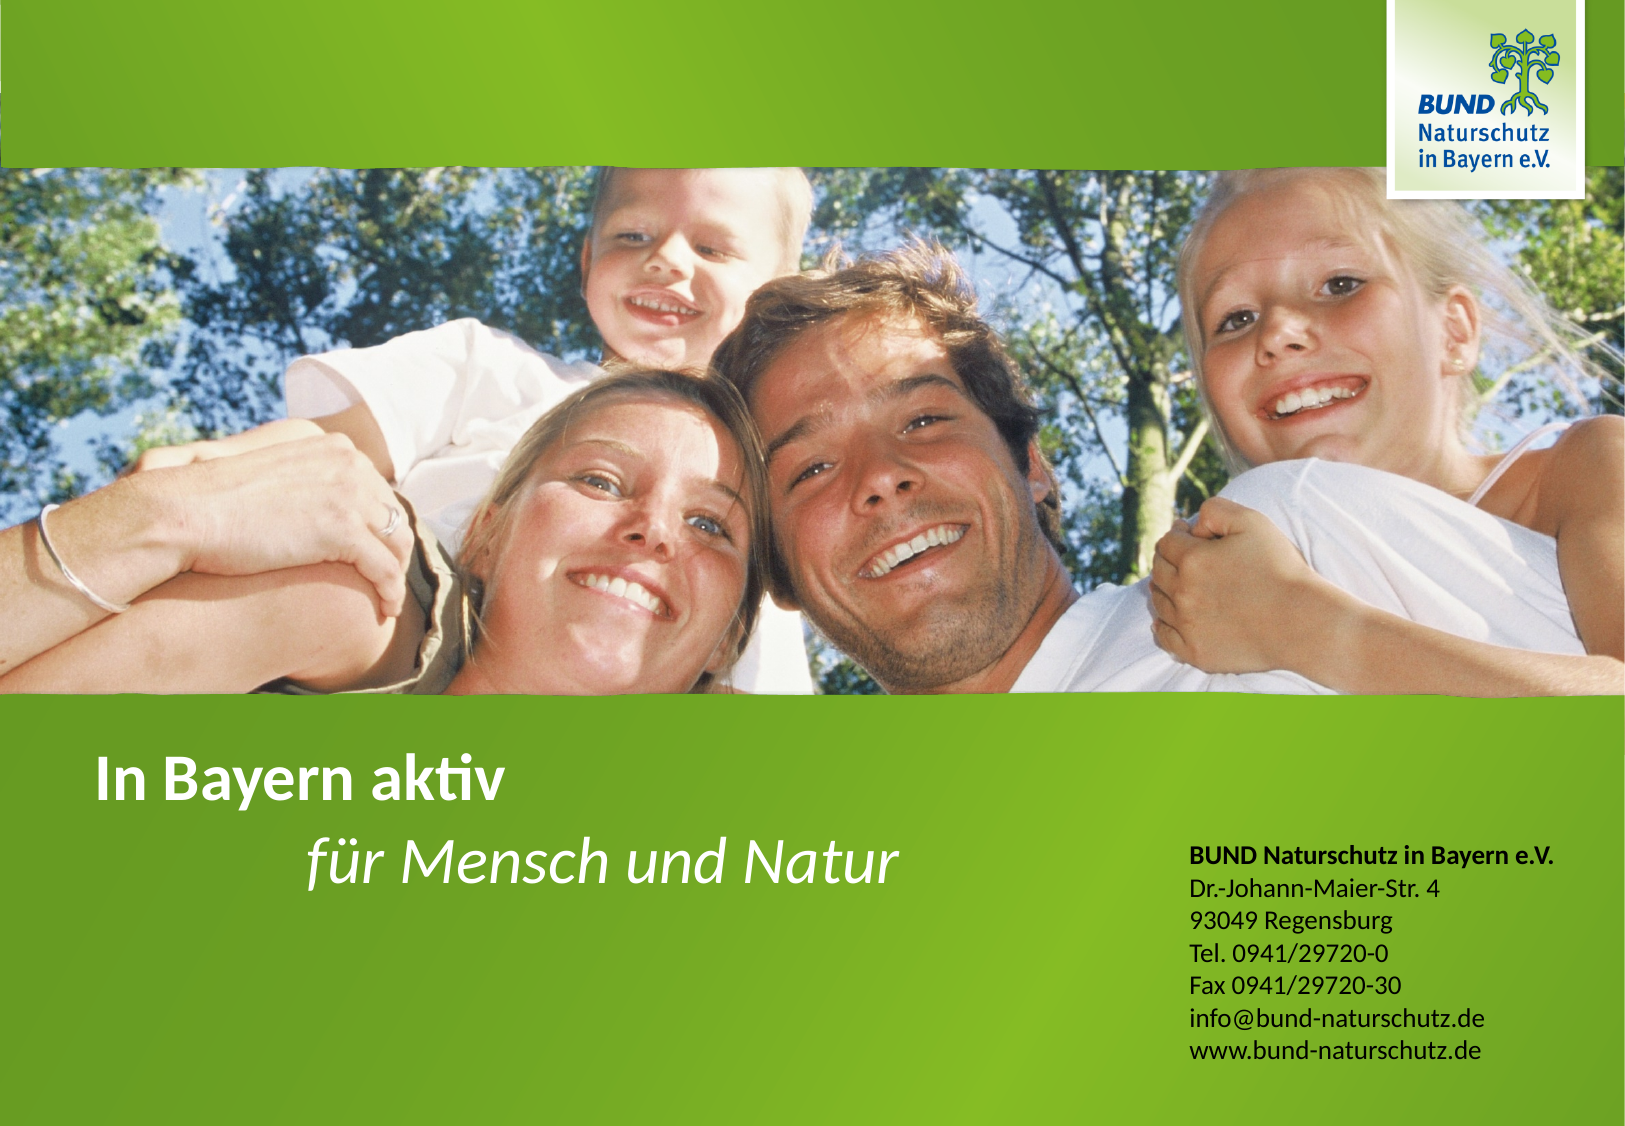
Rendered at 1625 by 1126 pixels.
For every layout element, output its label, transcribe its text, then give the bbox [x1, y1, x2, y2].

text_box BUND Naturschutz in Bayern e.V. Dr.-Johann-Maier-Str. 4 93049 Regensburg Tel. 0941/29720-0 Fax 0941/29720-30 info@bund-naturschutz.de www.bund-naturschutz.de [1174, 830, 1588, 1073]
picture [0, 0, 1625, 1126]
